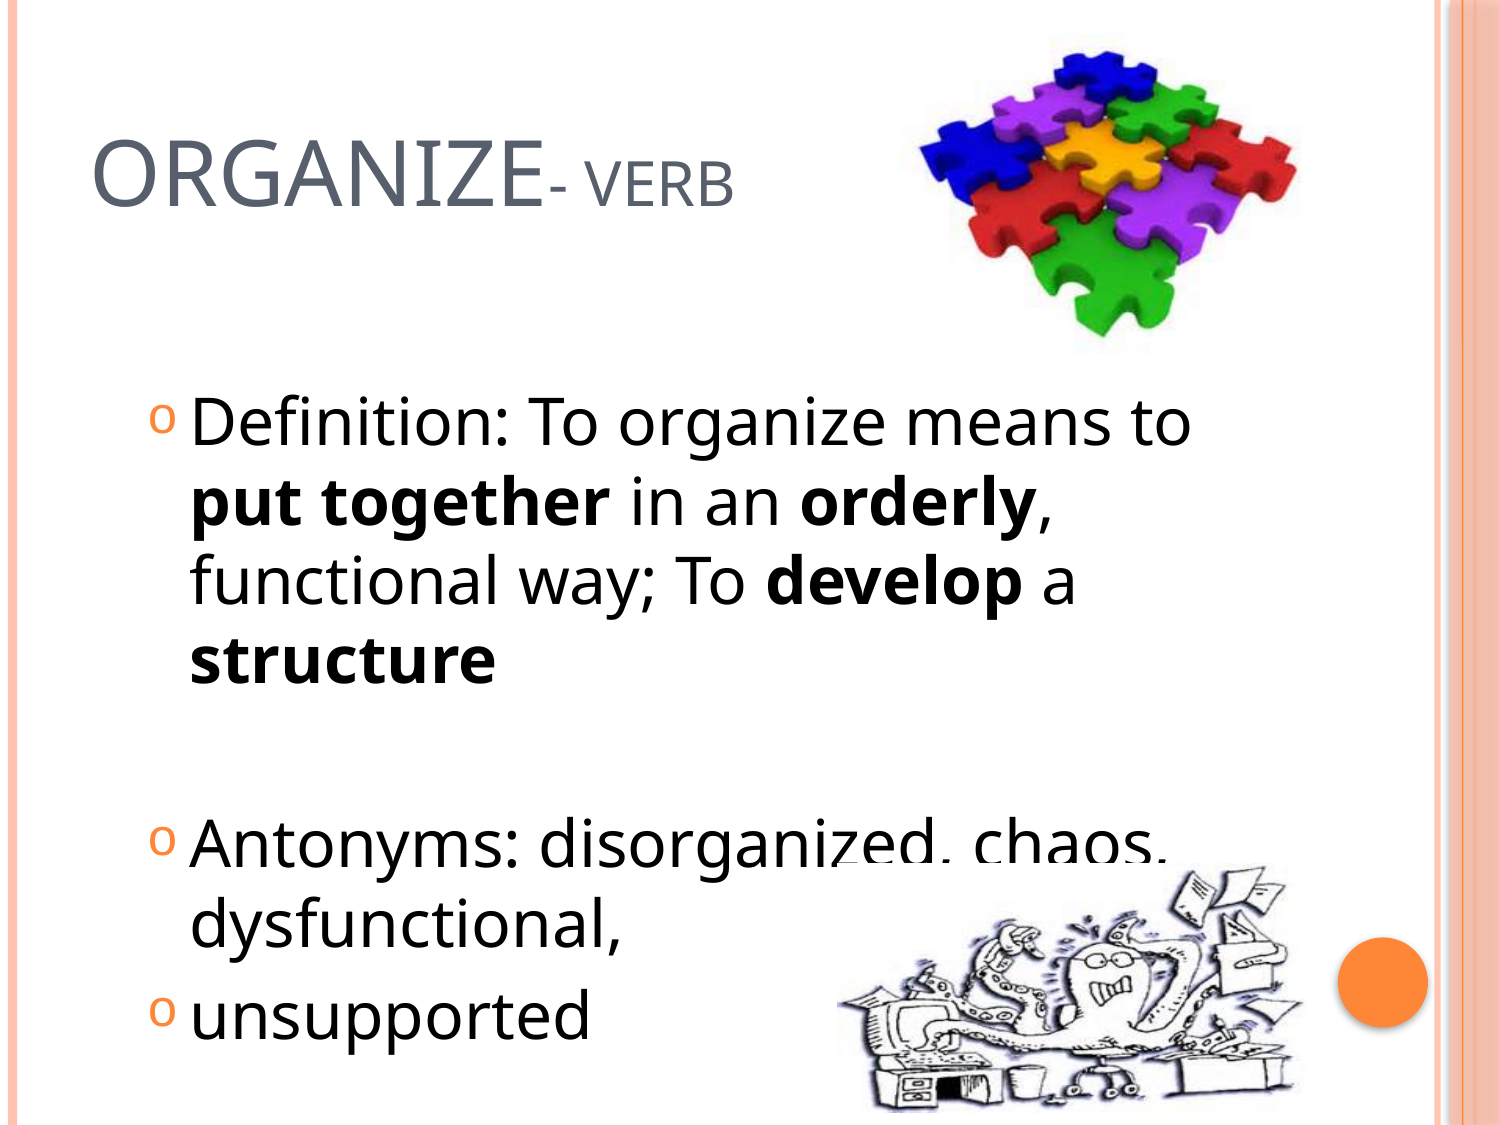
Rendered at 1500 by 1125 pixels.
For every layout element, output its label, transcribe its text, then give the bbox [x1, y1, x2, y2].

picture [836, 863, 1307, 1113]
picture [874, 11, 1345, 388]
title Organize- verb [75, 45, 868, 233]
list Definition: To organize means to put together in an orderly, functional way; To develop a structure Antonyms: disorganized, chaos, dysfunctional, unsupported [75, 262, 1300, 1062]
